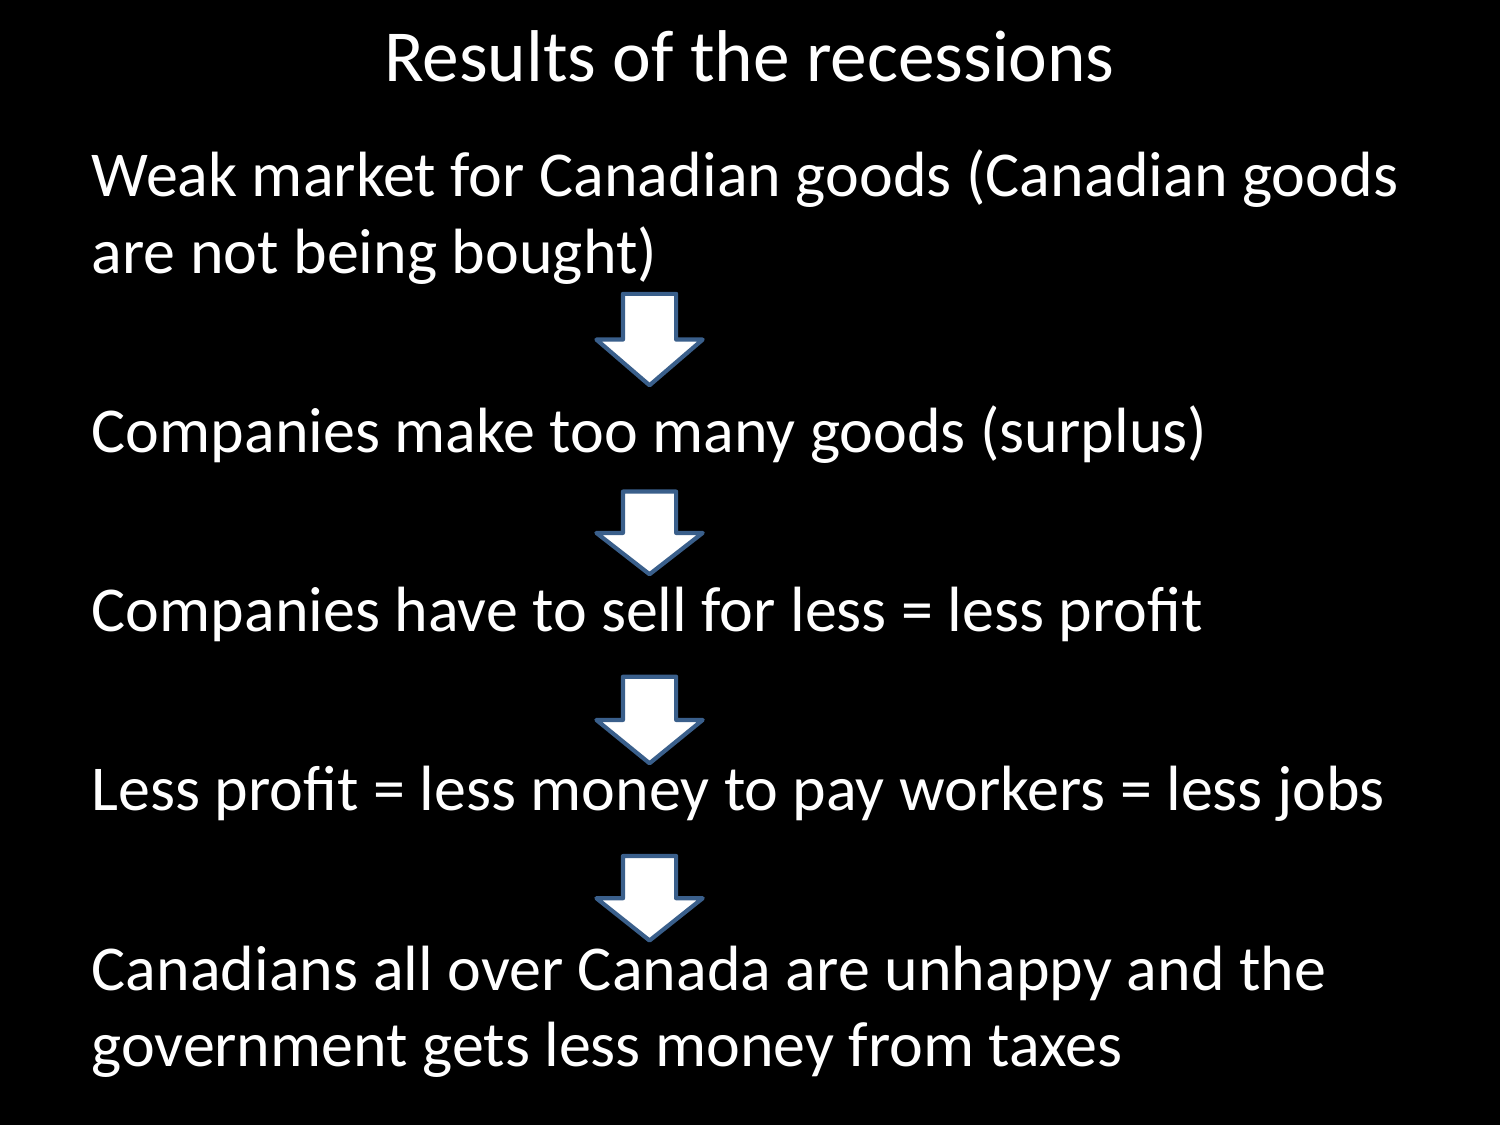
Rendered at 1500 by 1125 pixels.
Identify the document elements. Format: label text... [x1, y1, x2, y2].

text_box [594, 291, 705, 387]
title Results of the recessions [0, 0, 1500, 104]
text_box [594, 674, 705, 765]
list Weak market for Canadian goods (Canadian goods are not being bought) Companies make too many goods (surplus) Companies have to sell for less = less profit Less profit = less money to pay workers = less jobs Canadians all over Canada are unhappy and the government gets less money from taxes [76, 125, 1427, 1102]
text_box [594, 489, 705, 576]
text_box [594, 853, 705, 943]
